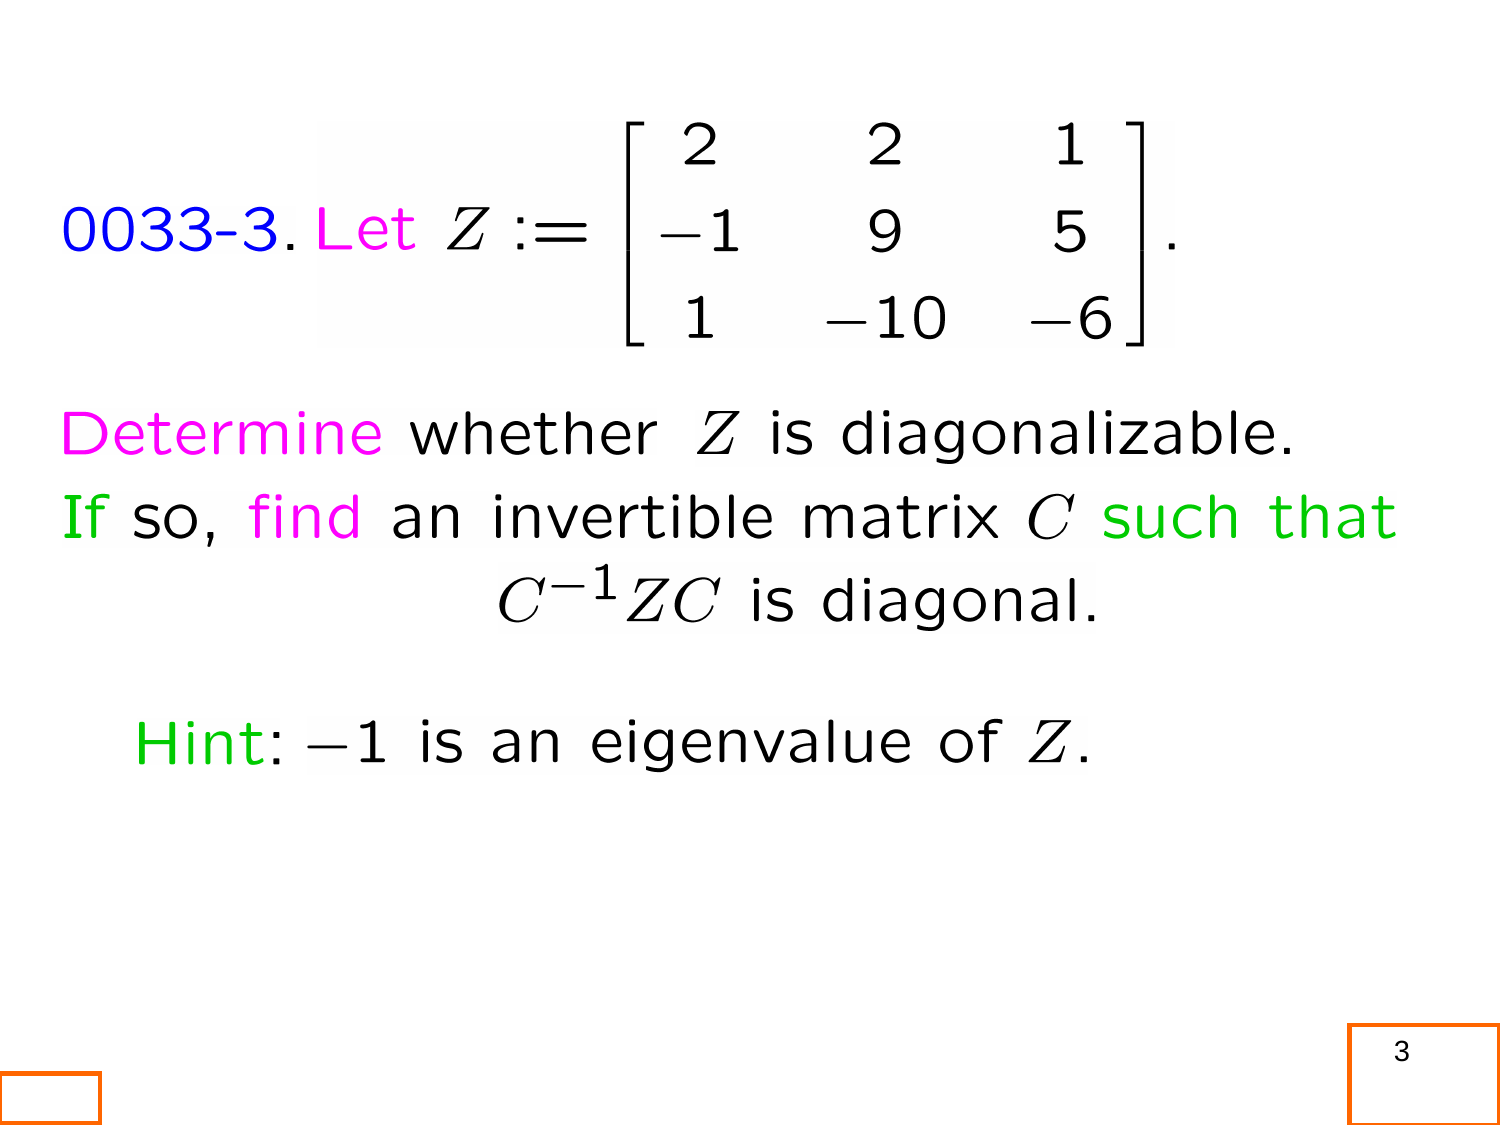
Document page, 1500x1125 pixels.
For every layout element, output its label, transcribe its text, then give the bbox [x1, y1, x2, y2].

picture [497, 562, 1096, 634]
picture [137, 717, 281, 765]
picture [306, 715, 1088, 776]
text_box [1349, 1025, 1500, 1125]
picture [695, 410, 1291, 467]
picture [62, 407, 657, 455]
text_box [0, 1073, 100, 1124]
picture [62, 491, 1397, 548]
picture [317, 121, 1176, 348]
slide_number 3 [1074, 1024, 1425, 1103]
picture [62, 206, 296, 254]
